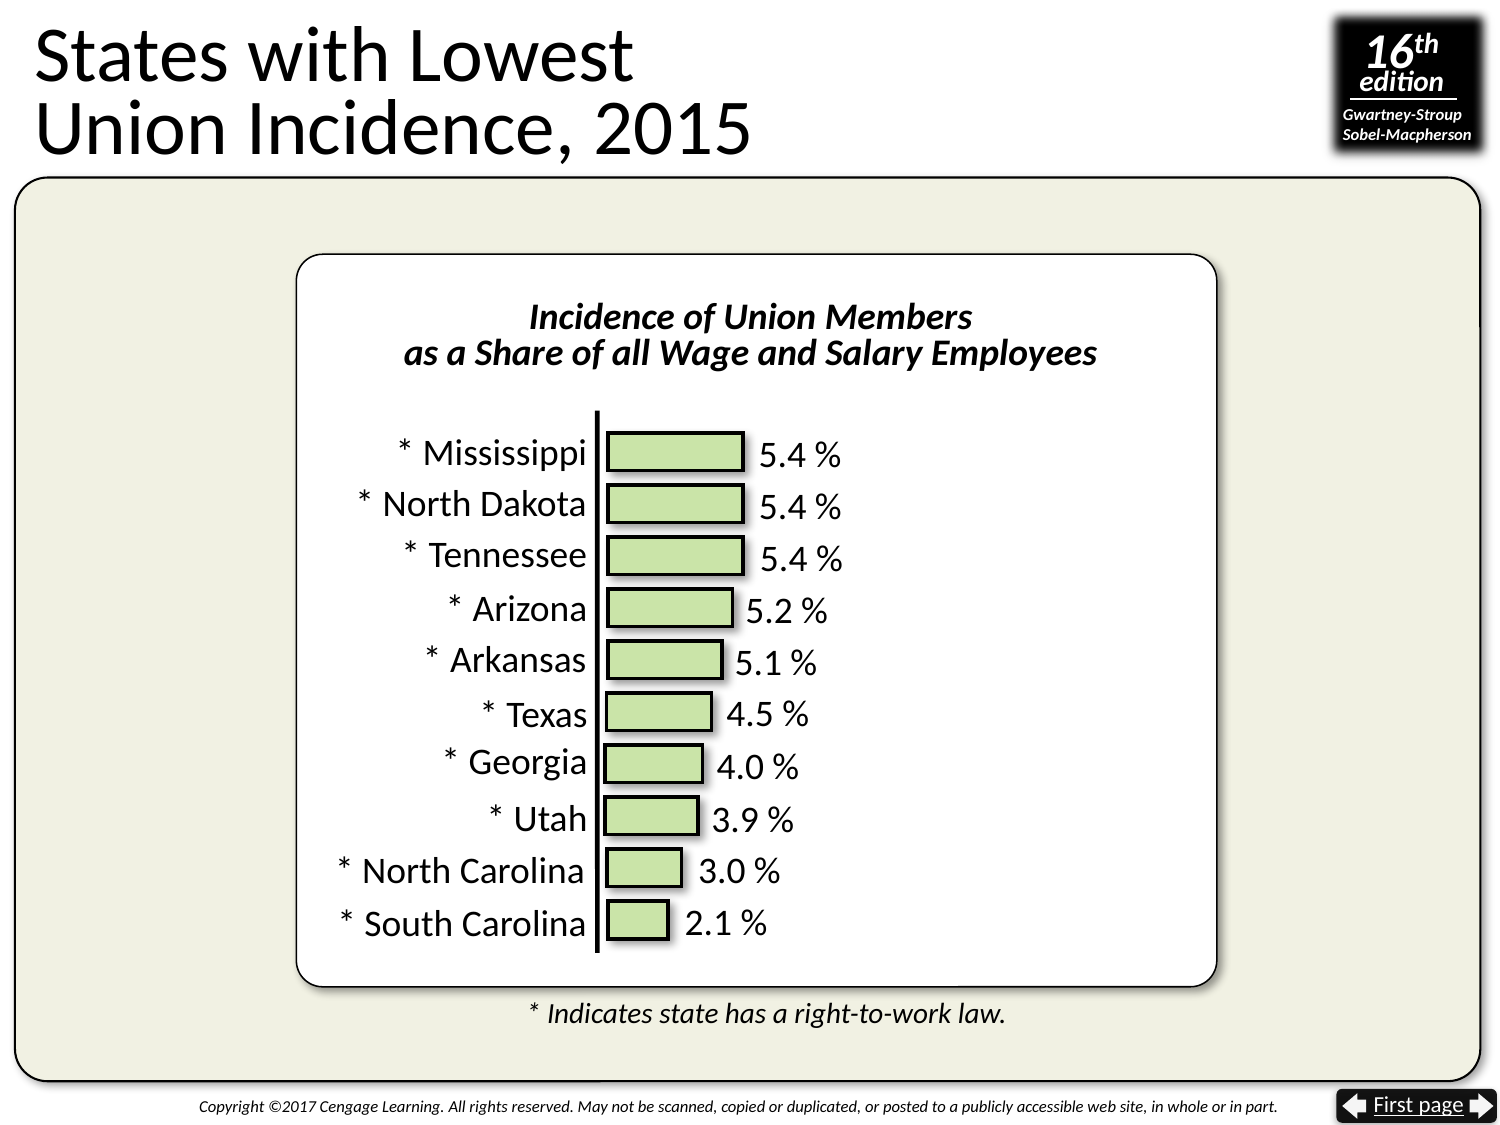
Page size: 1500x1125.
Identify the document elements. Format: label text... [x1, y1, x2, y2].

text_box [606, 849, 682, 887]
text_box * Mississippi [395, 428, 588, 474]
text_box 4.5 % [726, 688, 810, 734]
text_box * Georgia [441, 737, 588, 783]
text_box * North Dakota [355, 479, 587, 525]
text_box 3.9 % [711, 794, 795, 840]
text_box [605, 745, 703, 783]
text_box * South Carolina [336, 899, 587, 945]
text_box * Texas [479, 689, 588, 735]
text_box [608, 901, 669, 939]
text_box * North Carolina [334, 845, 585, 891]
text_box 5.4 % [758, 430, 842, 476]
text_box [608, 641, 723, 679]
text_box Incidence of Union Members as a Share of all Wage and Salary Employees [403, 300, 1099, 373]
text_box * Arizona [445, 583, 588, 629]
text_box * Indicates state has a right-to-work law. [511, 986, 1022, 1037]
text_box 5.1 % [734, 637, 818, 683]
text_box [608, 537, 744, 575]
text_box [605, 797, 699, 835]
text_box 5.4 % [758, 482, 842, 528]
text_box 2.1 % [684, 897, 768, 943]
text_box * Arkansas [422, 635, 587, 681]
text_box 5.4 % [759, 533, 843, 580]
text_box 3.0 % [698, 845, 782, 891]
text_box [608, 589, 733, 627]
text_box [295, 253, 1218, 988]
title States with Lowest Union Incidence, 2015 [19, 17, 1481, 175]
text_box * Utah [486, 793, 588, 839]
text_box [608, 485, 744, 523]
text_box 4.0 % [716, 741, 800, 787]
text_box * Tennessee [400, 529, 588, 575]
text_box 5.2 % [745, 585, 829, 632]
text_box [608, 433, 744, 471]
text_box [606, 693, 712, 731]
